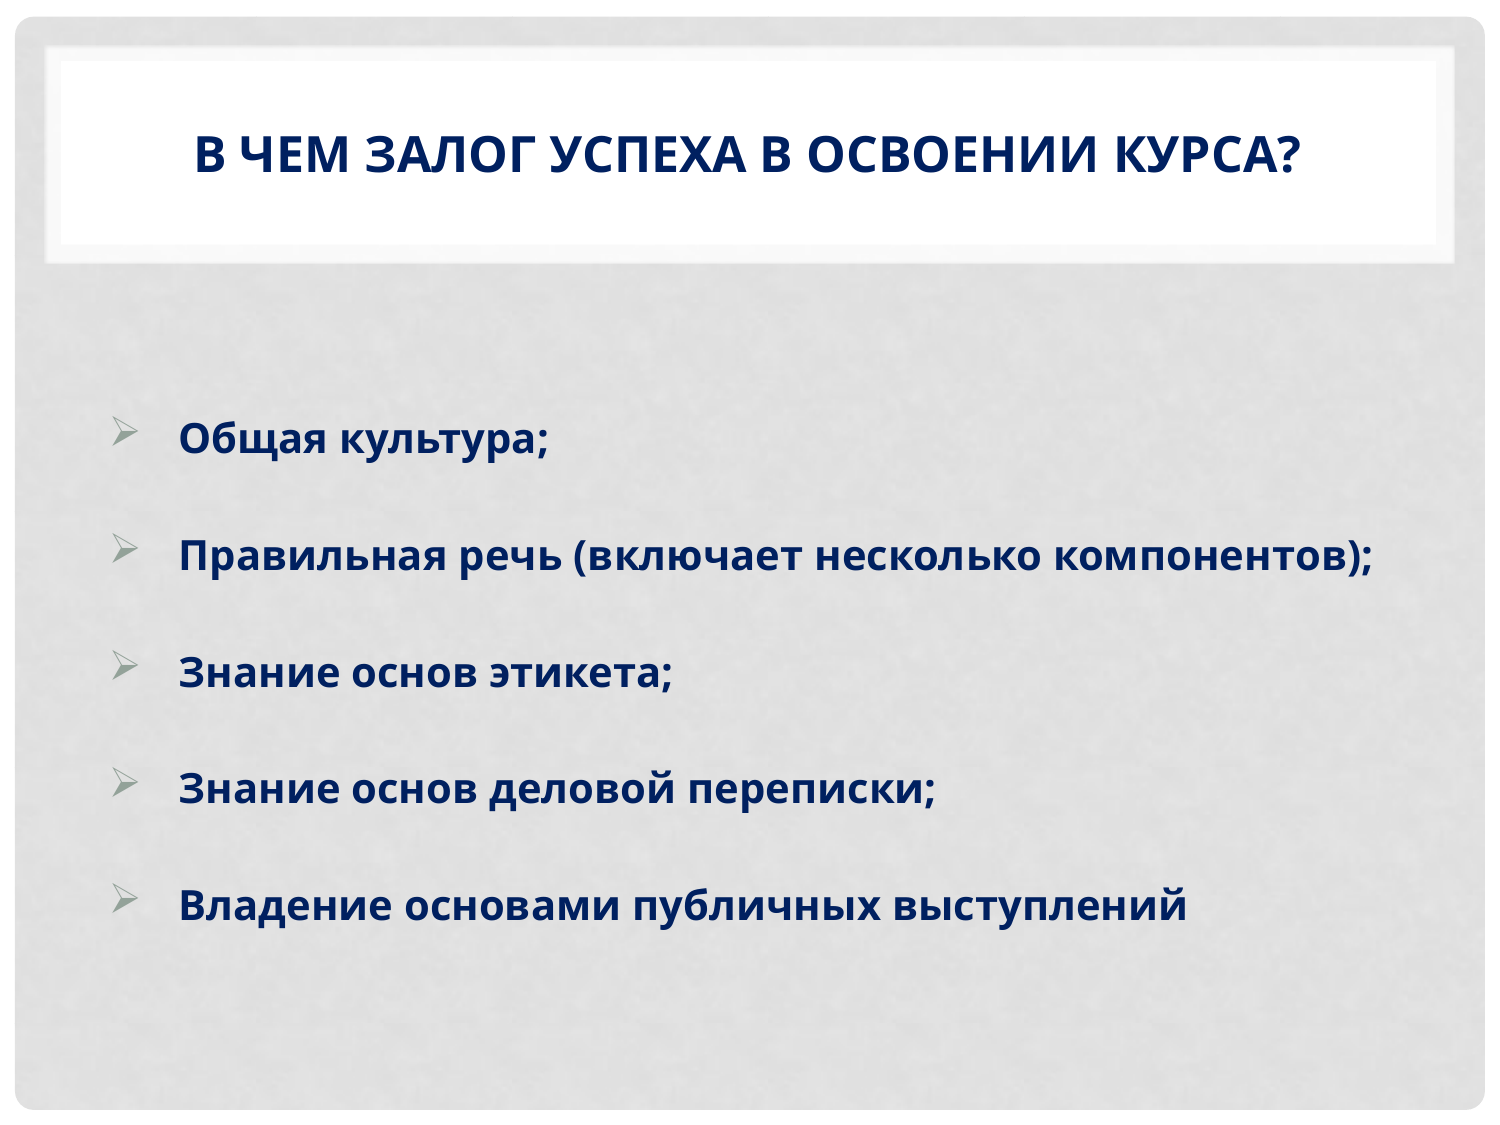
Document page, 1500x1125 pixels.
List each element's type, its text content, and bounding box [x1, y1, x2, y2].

title В чем залог успеха в освоении курса? [69, 66, 1425, 238]
list Общая культура; Правильная речь (включает несколько компонентов); Знание основ этикета; Знание основ деловой переписки; Владение основами публичных выступлений [75, 287, 1425, 1005]
